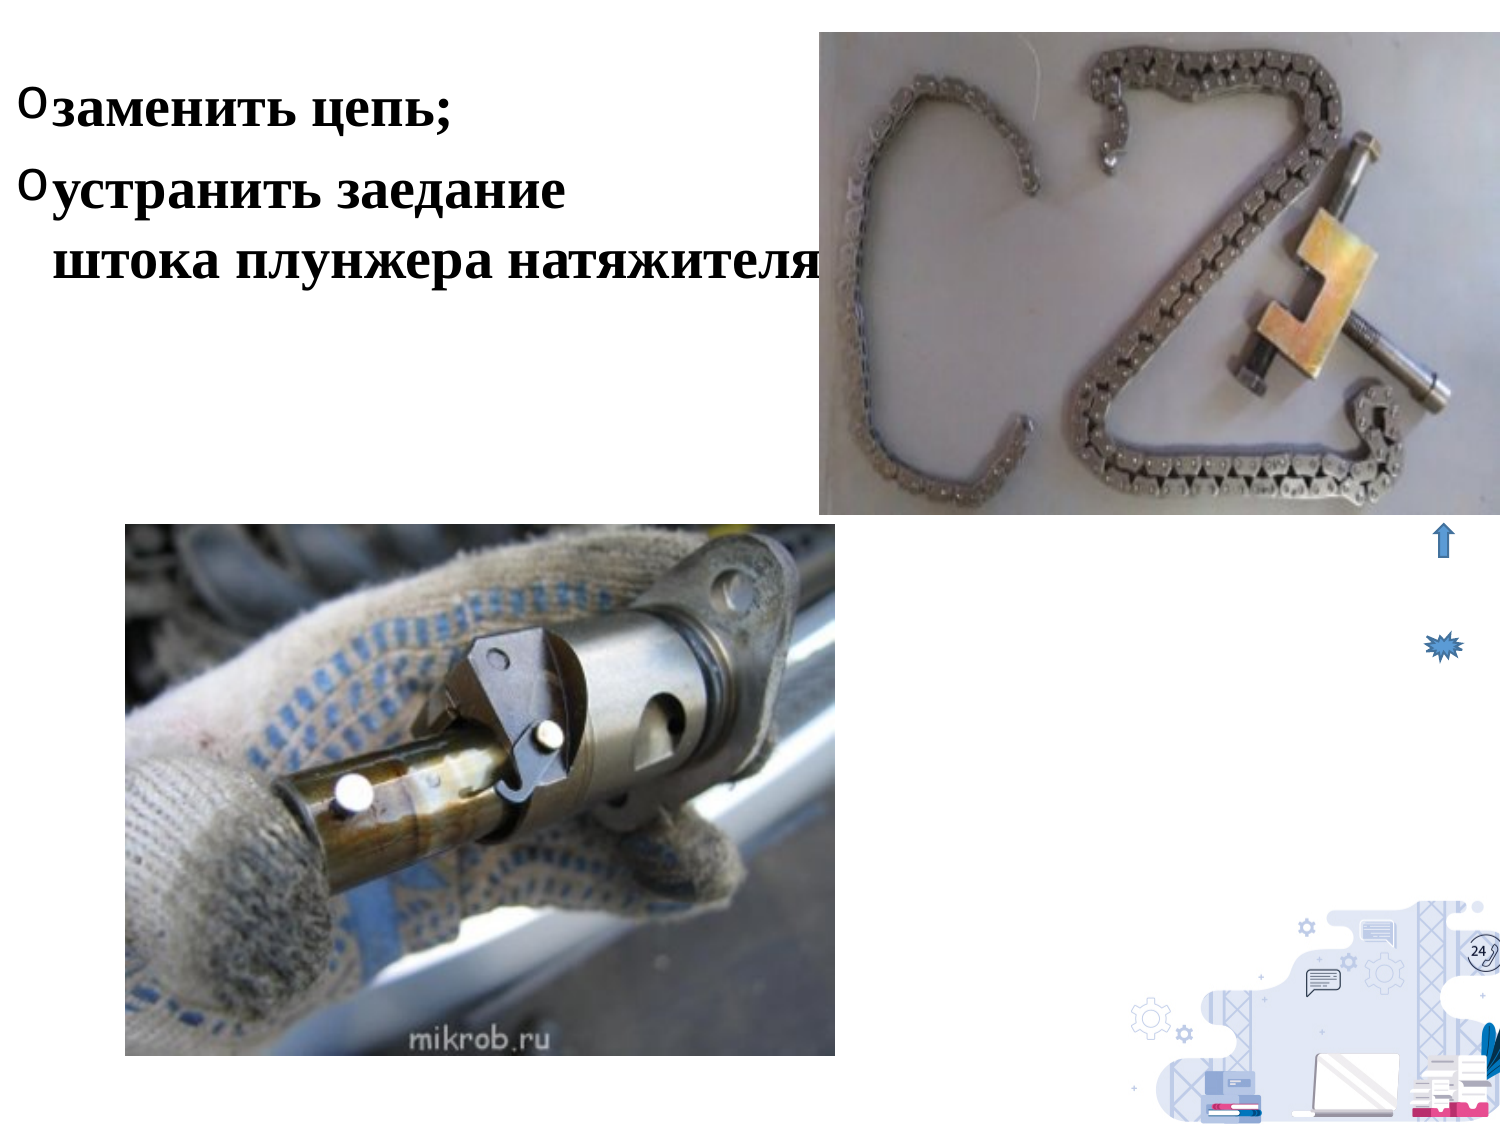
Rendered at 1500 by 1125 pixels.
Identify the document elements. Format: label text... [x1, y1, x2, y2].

picture [0, 0, 1500, 1125]
text_box [1432, 522, 1456, 558]
list заменить цепь; устранить заедание штока плунжера натяжителя [0, 61, 860, 775]
text_box [1423, 630, 1465, 664]
